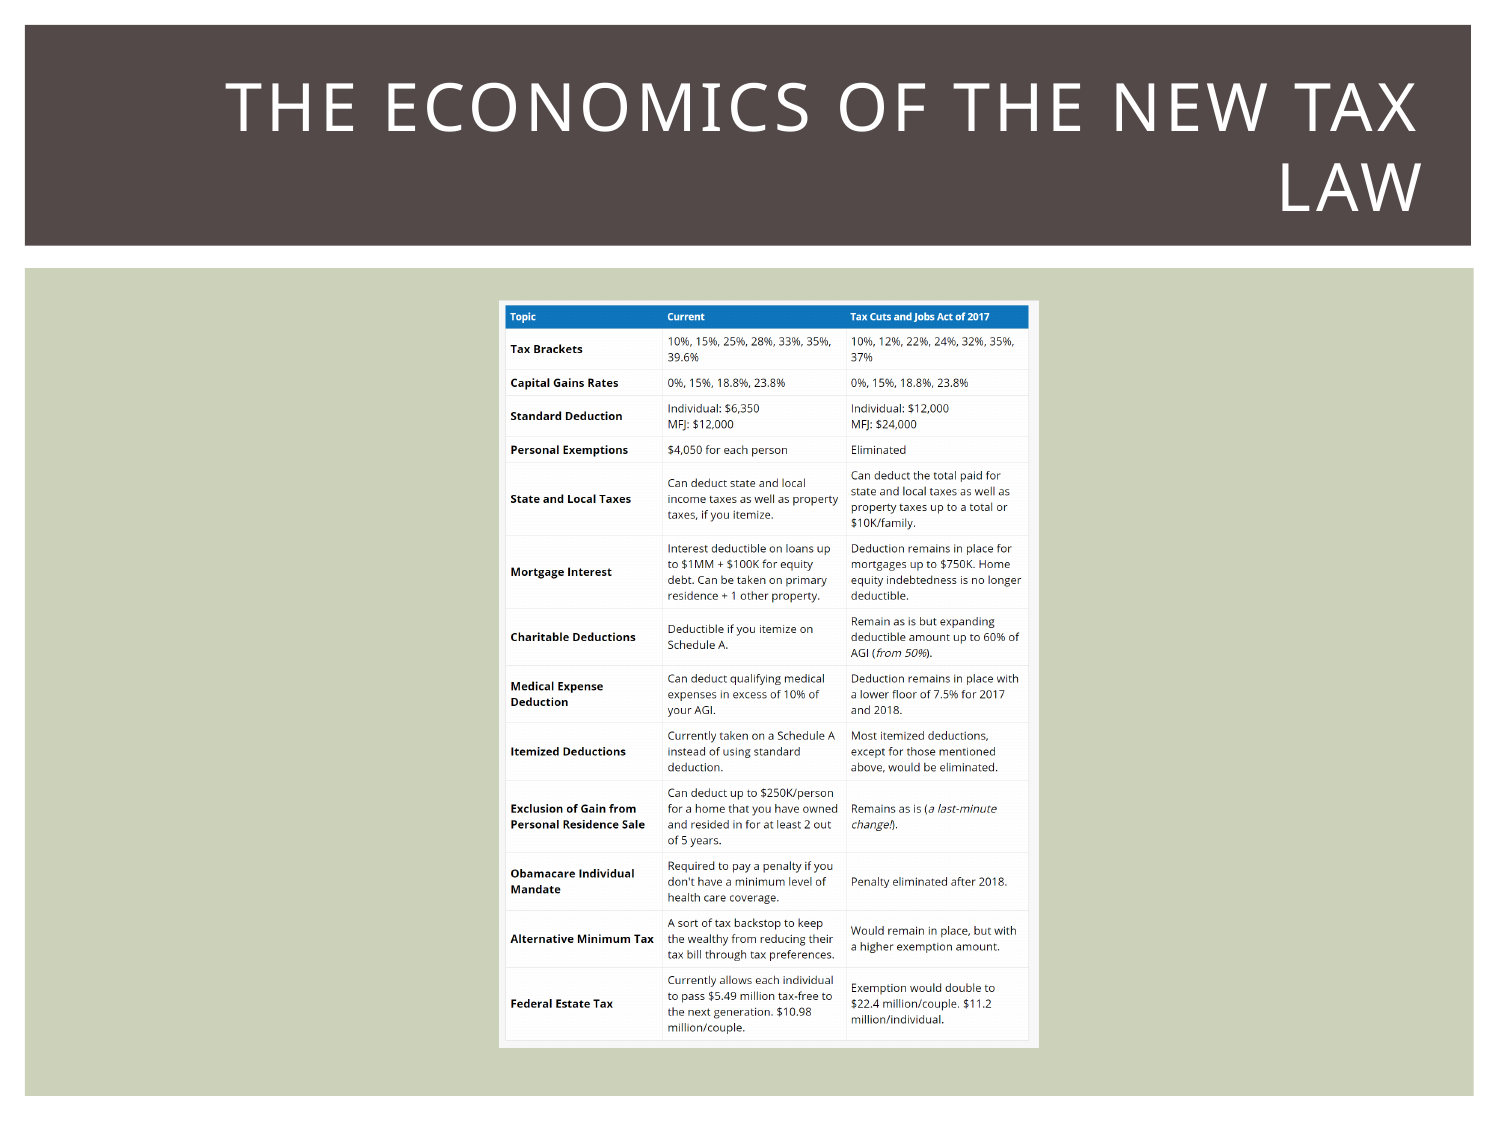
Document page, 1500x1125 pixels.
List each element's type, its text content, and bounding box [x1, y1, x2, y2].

title The economics of the new tax law [62, 58, 1438, 232]
picture [499, 299, 1039, 1049]
